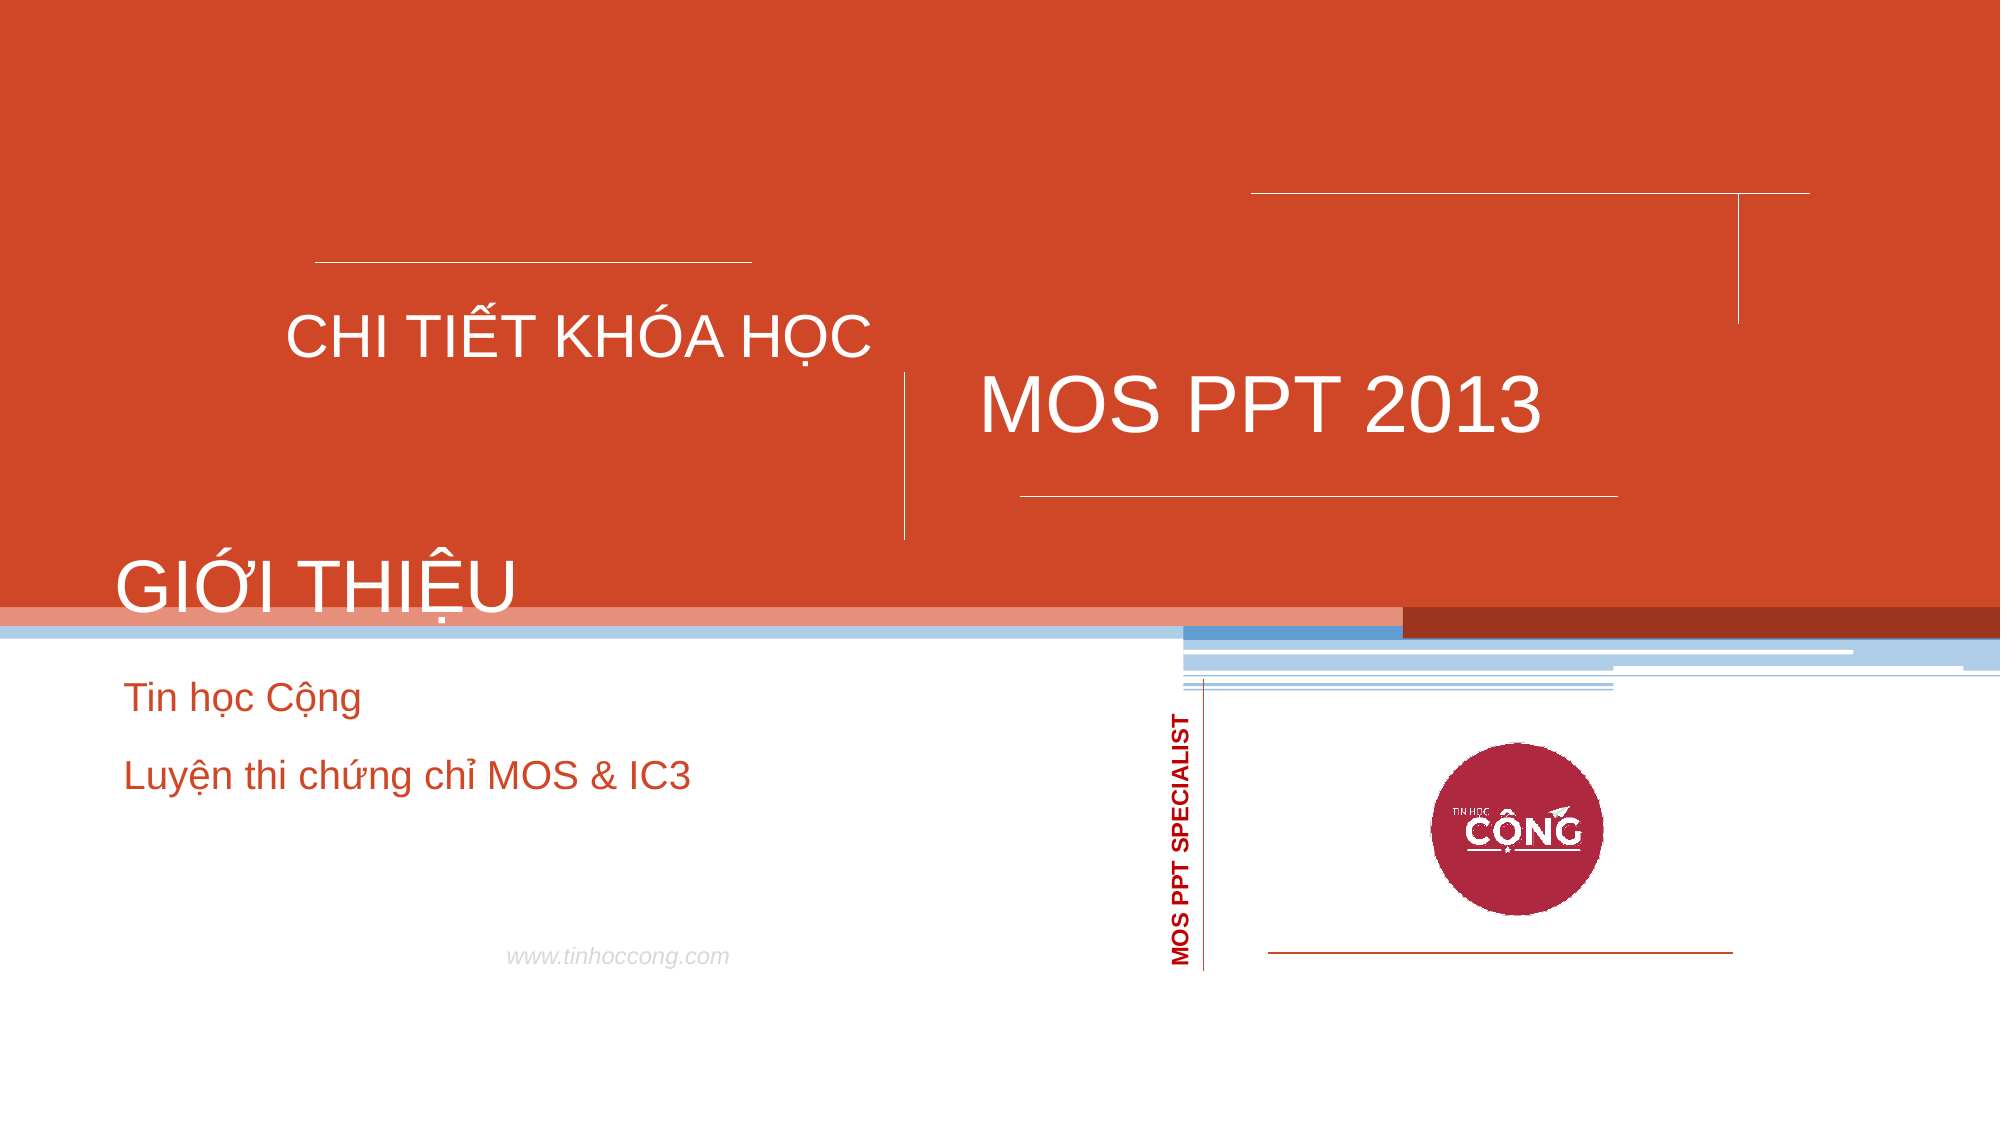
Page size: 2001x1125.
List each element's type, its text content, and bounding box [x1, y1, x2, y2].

text_box MOS PPT 2013 [963, 344, 1559, 457]
text_box www.tinhoccong.com [491, 933, 746, 977]
subtitle Tin học Cộng Luyện thi chứng chỉ MOS & IC3 [99, 639, 1184, 928]
text_box CHI TIẾT KHÓA HỌC [270, 288, 889, 377]
picture [1416, 728, 1618, 930]
text_box MOS PPT SPECIALIST [1157, 699, 1201, 982]
title GIỚI THIỆU [99, 394, 1950, 636]
